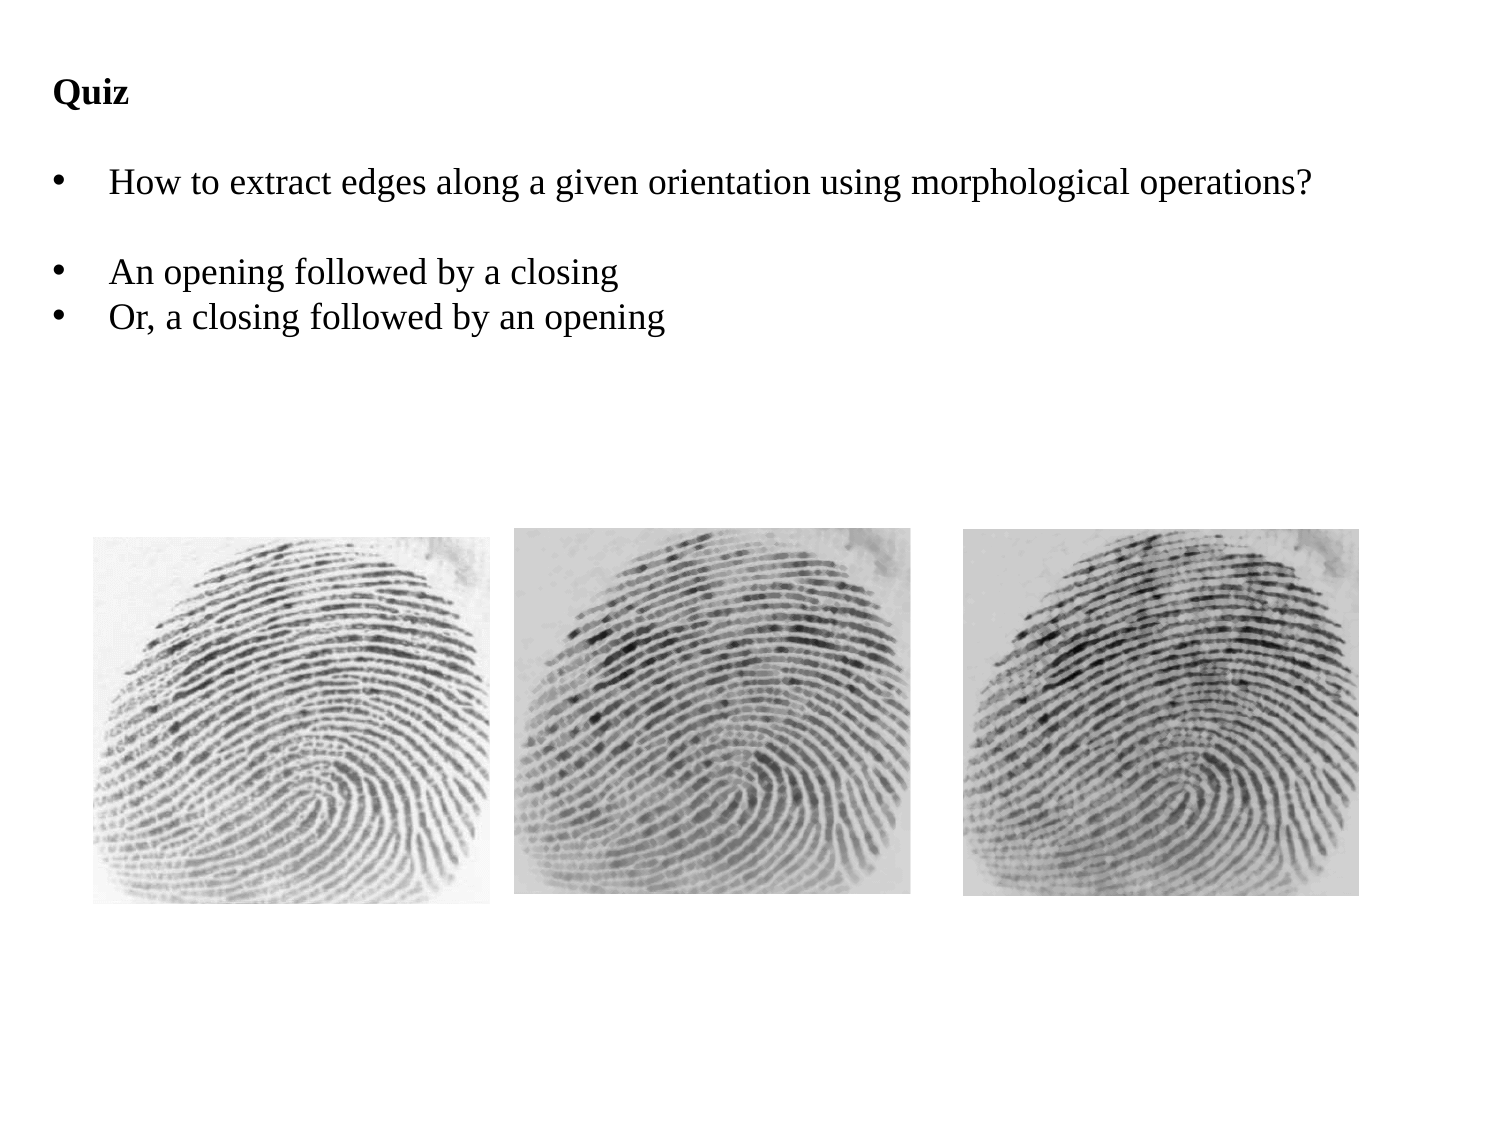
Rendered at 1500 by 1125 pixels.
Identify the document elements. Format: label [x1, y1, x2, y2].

text_box [95, 29, 1416, 159]
picture [962, 528, 1360, 896]
picture [93, 537, 490, 905]
picture [512, 528, 912, 894]
